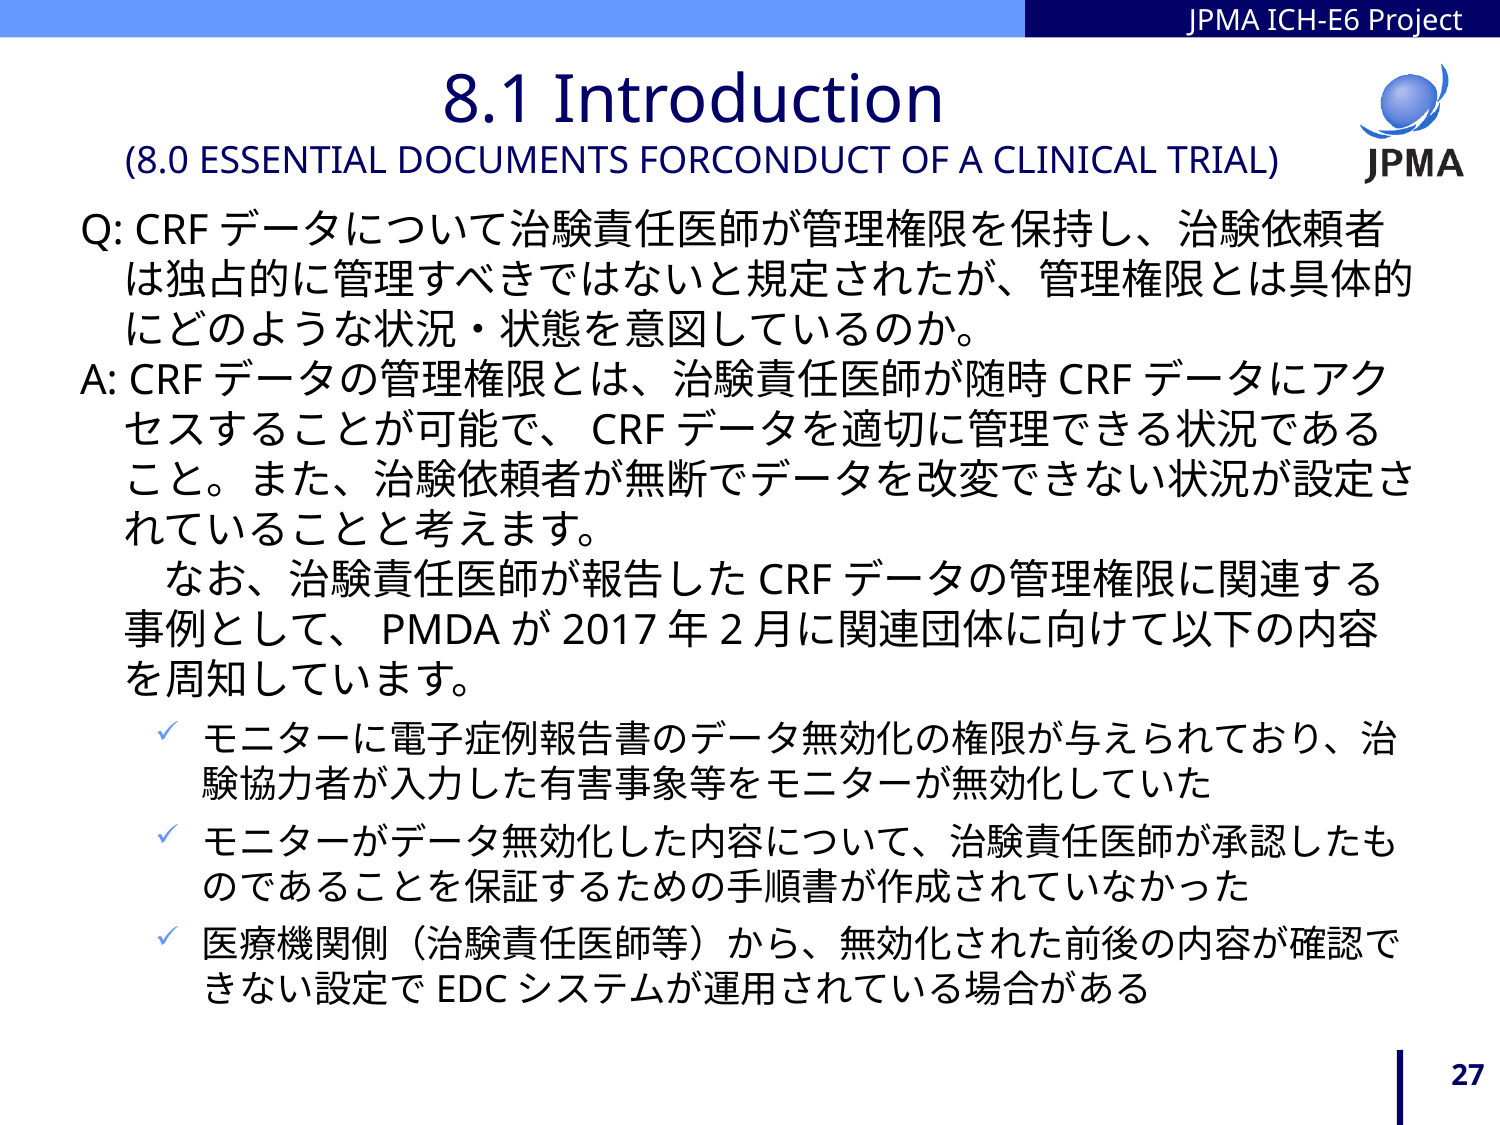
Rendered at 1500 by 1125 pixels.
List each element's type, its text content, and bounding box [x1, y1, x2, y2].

text_box 27 [1187, 1048, 1500, 1124]
title 8.1 Introduction (8.0 ESSENTIAL DOCUMENTS FORCONDUCT OF A CLINICAL TRIAL) [41, 64, 1346, 173]
list Q: CRFデータについて治験責任医師が管理権限を保持し、治験依頼者は独占的に管理すべきではないと規定されたが、管理権限とは具体的にどのような状況・状態を意図しているのか。 A: CRFデータの管理権限とは、治験責任医師が随時CRFデータにアクセスすることが可能で、CRFデータを適切に管理できる状況であること。また、治験依頼者が無断でデータを改変できない状況が設定されていることと考えます。 なお、治験責任医師が報告したCRFデータの管理権限に関連する事例として、PMDAが2017年2月に関連団体に向けて以下の内容を周知しています。 モニターに電子症例報告書のデータ無効化の権限が与えられており、治験協力者が入力した有害事象等をモニターが無効化していた モニターがデータ無効化した内容について、治験責任医師が承認したものであることを保証するための手順書が作成されていなかった 医療機関側（治験責任医師等）から、無効化された前後の内容が確認できない設定でEDCシステムが運用されている場合がある [64, 194, 1436, 1071]
picture [1351, 54, 1481, 185]
